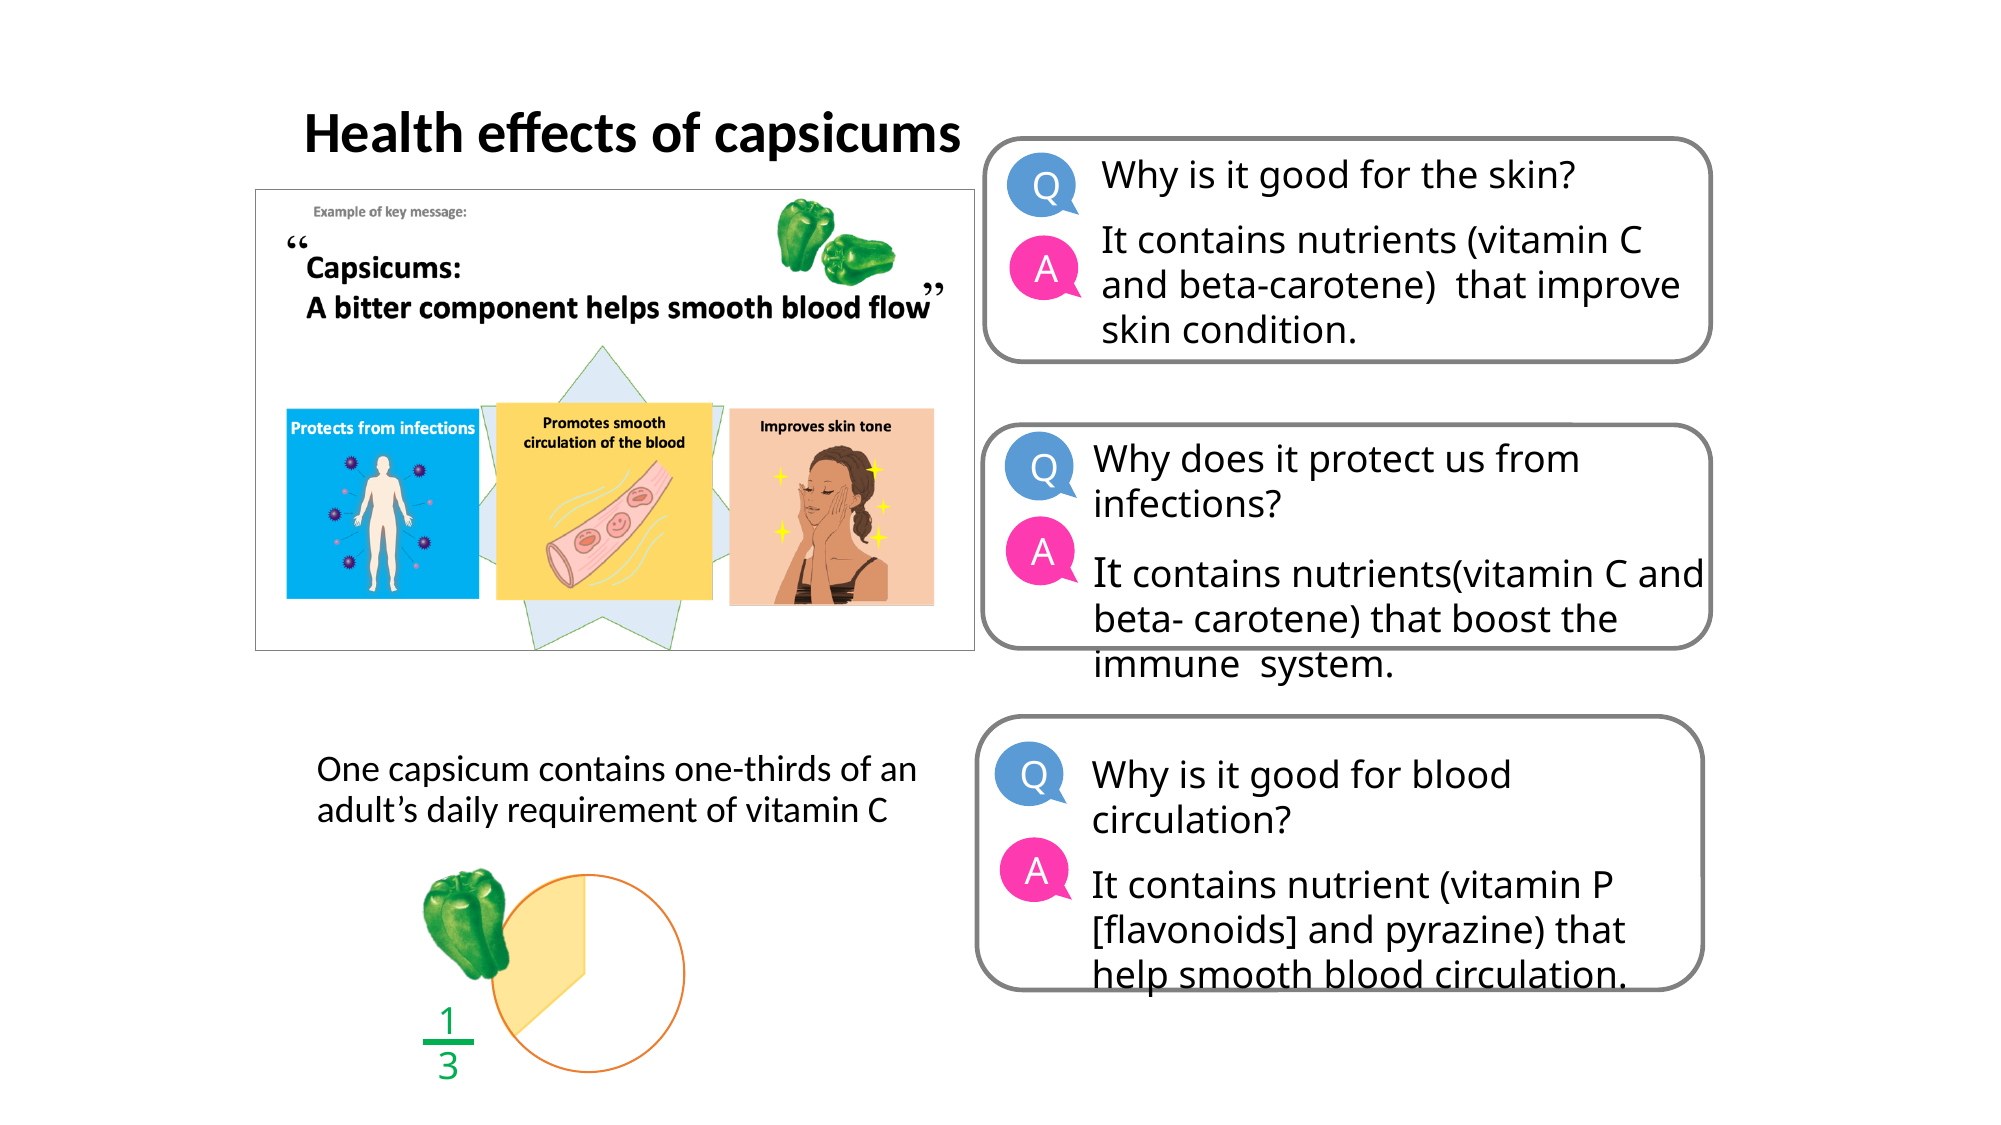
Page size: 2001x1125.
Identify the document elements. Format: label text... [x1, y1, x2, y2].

list One capsicum contains one-thirds of an adult’s daily requirement of vitamin C [301, 741, 958, 871]
picture [405, 851, 541, 990]
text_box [976, 716, 1703, 1007]
title Health effects of capsicums [289, 82, 1018, 186]
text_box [984, 138, 1711, 362]
text_box [492, 873, 686, 1074]
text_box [982, 424, 1730, 696]
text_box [423, 989, 475, 1096]
picture [255, 189, 975, 651]
